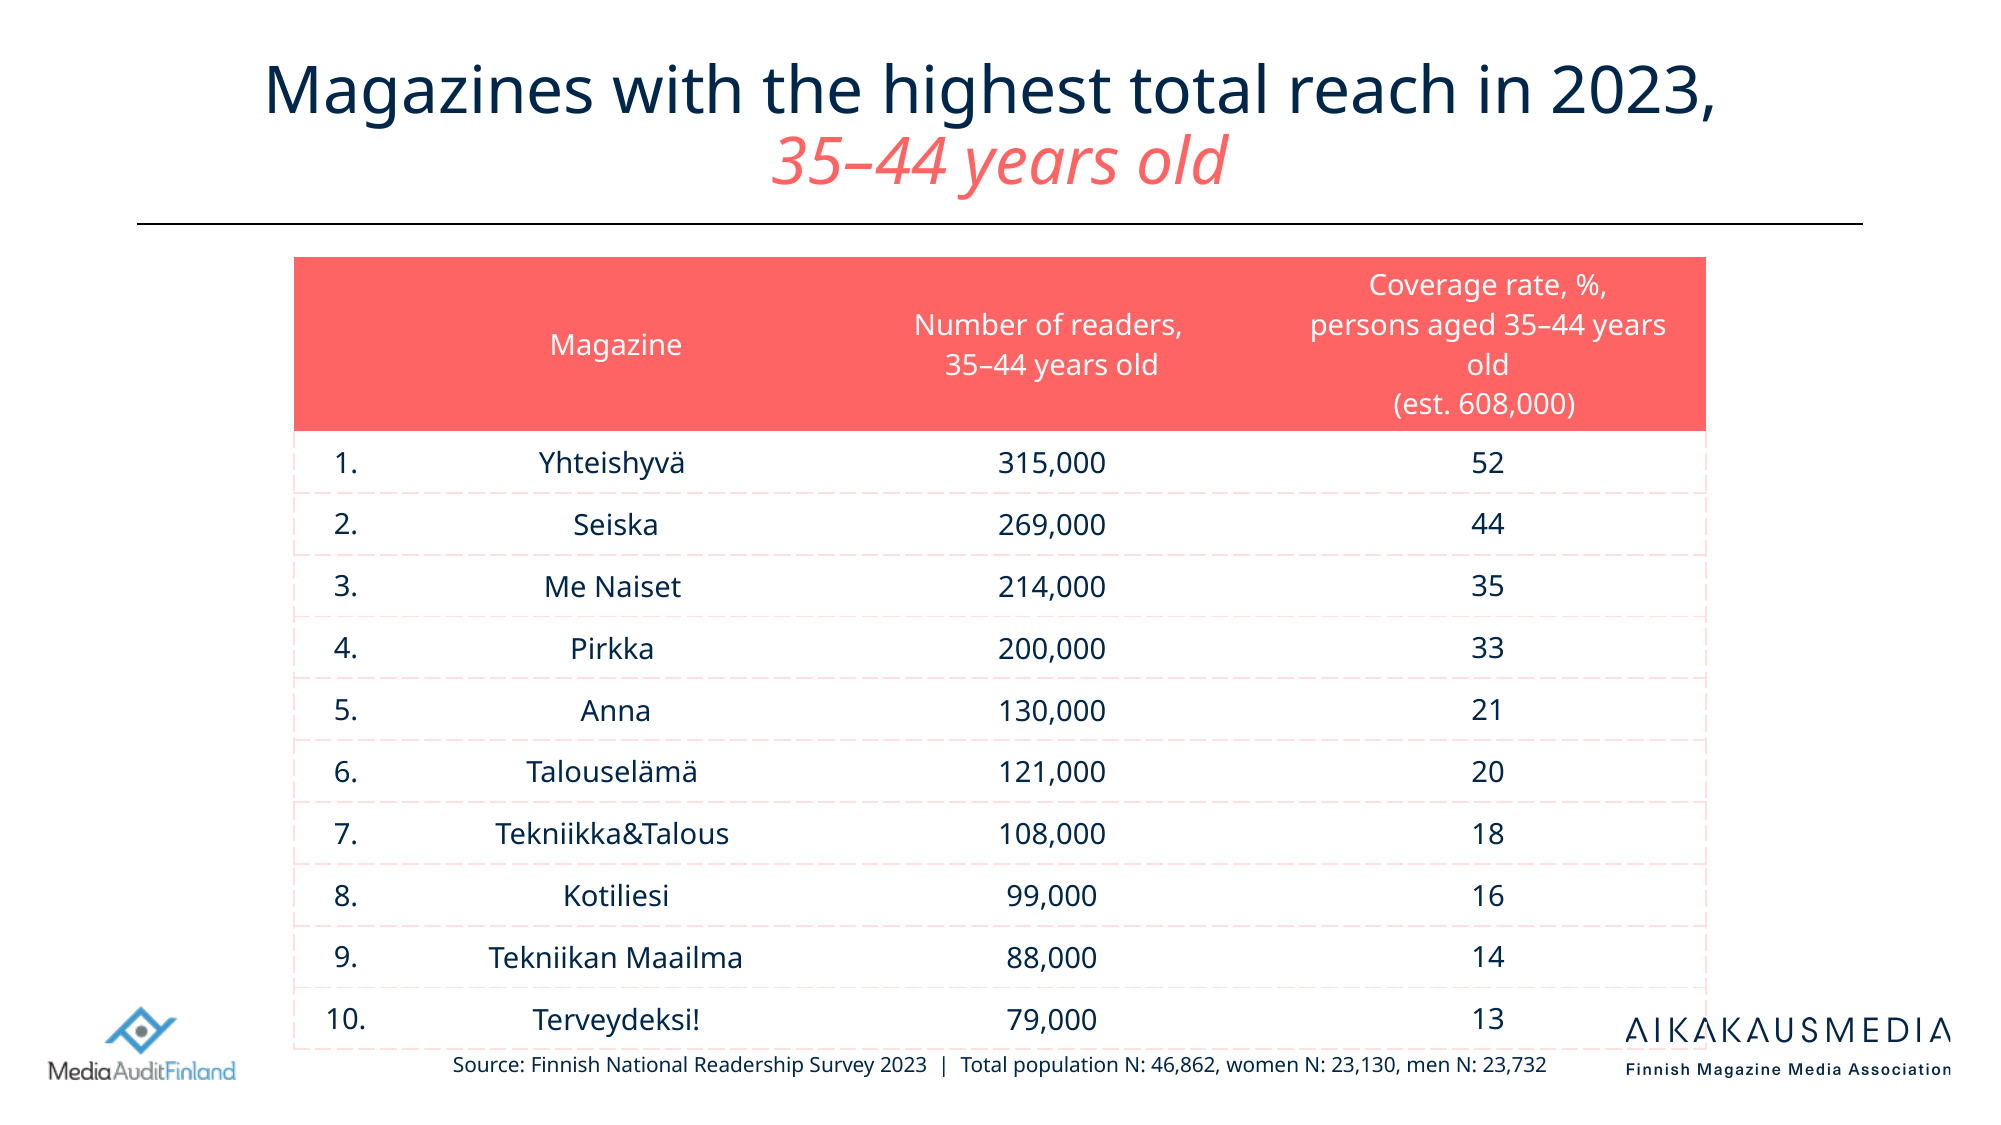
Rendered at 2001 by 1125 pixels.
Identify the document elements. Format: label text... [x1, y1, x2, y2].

table_cell 52 [1270, 431, 1706, 493]
table_cell 14 [1270, 926, 1706, 987]
table_header [294, 257, 398, 431]
table_header Number of readers, 35–44 years old [834, 257, 1270, 431]
table_cell Anna [398, 678, 834, 740]
table_cell 315,000 [834, 431, 1270, 493]
table_cell Tekniikka&Talous [398, 802, 834, 864]
table_cell 108,000 [834, 802, 1270, 864]
table_cell 200,000 [834, 616, 1270, 678]
table_cell 18 [1270, 802, 1706, 864]
table_cell Terveydeksi! [398, 987, 834, 1049]
table_cell 88,000 [834, 926, 1270, 987]
table_cell Tekniikan Maailma [398, 926, 834, 987]
table_cell 79,000 [834, 987, 1270, 1044]
table_cell 8. [294, 864, 398, 926]
table_cell 13 [1270, 987, 1706, 1049]
table_cell 20 [1270, 740, 1706, 802]
table_cell 35 [1270, 555, 1706, 616]
table_cell 130,000 [834, 678, 1270, 740]
table_cell 6. [294, 740, 398, 802]
table_cell 16 [1270, 864, 1706, 926]
table_cell Pirkka [398, 616, 834, 678]
table_cell 21 [1270, 678, 1706, 740]
table_cell 4. [294, 616, 398, 678]
table_cell Seiska [398, 493, 834, 555]
table_cell 7. [294, 802, 398, 864]
table_cell 99,000 [834, 864, 1270, 926]
table_cell 33 [1270, 616, 1706, 678]
table_cell 9. [294, 926, 398, 987]
table_cell 44 [1270, 493, 1706, 555]
table_cell 10. [294, 987, 398, 1049]
picture [32, 995, 250, 1097]
title Magazines with the highest total reach in 2023, 35–44 years old [137, 47, 1863, 208]
table_cell 3. [294, 555, 398, 616]
table_header Magazine [398, 257, 834, 431]
table_cell 5. [294, 678, 398, 740]
table_cell Yhteishyvä [398, 431, 834, 493]
table_cell Talouselämä [398, 740, 834, 802]
table_cell Kotiliesi [398, 864, 834, 926]
table_cell 121,000 [834, 740, 1270, 802]
table_cell 269,000 [834, 493, 1270, 555]
table_cell 214,000 [834, 555, 1270, 616]
table_cell 1. [294, 431, 398, 493]
table_header Coverage rate, %, persons aged 35–44 years old (est. 608,000) [1270, 257, 1706, 431]
table_cell Me Naiset [398, 555, 834, 616]
text_box Source: Finnish National Readership Survey 2023 | Total population N: 46,862, women N: 23,130, men N: 23,732 [438, 1044, 1562, 1085]
table_cell 2. [294, 493, 398, 555]
